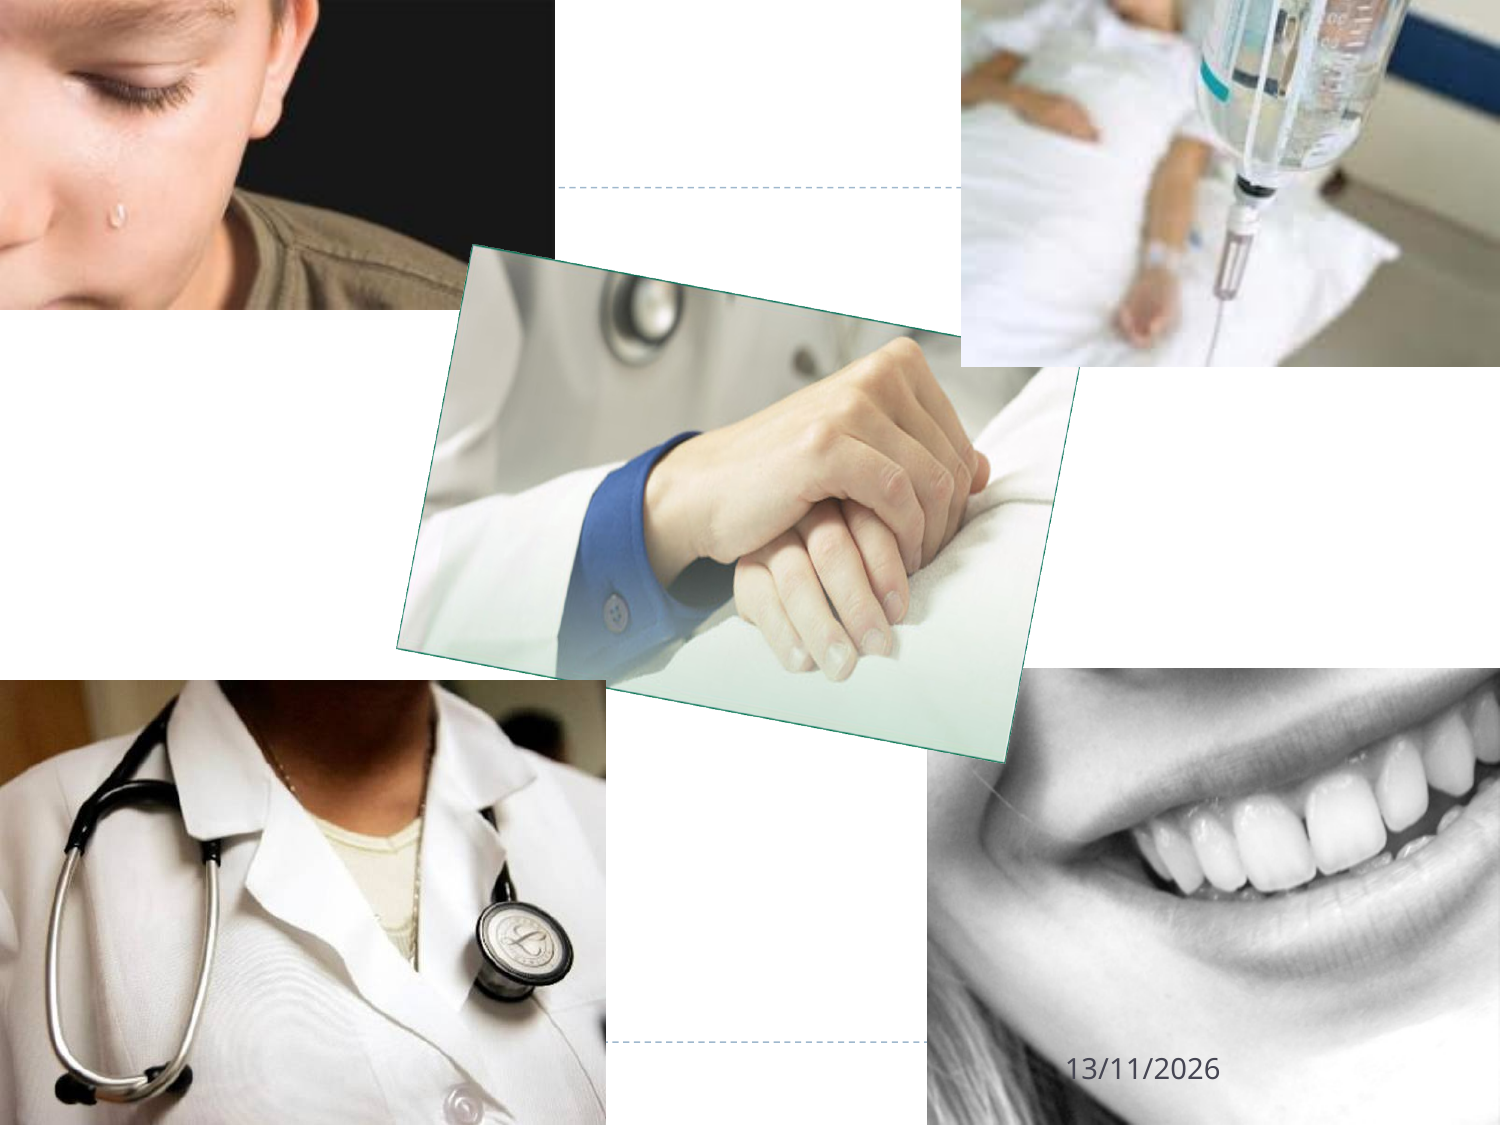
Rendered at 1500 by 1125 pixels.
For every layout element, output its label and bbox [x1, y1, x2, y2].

list [0, 680, 606, 1125]
picture [0, 0, 1500, 1125]
